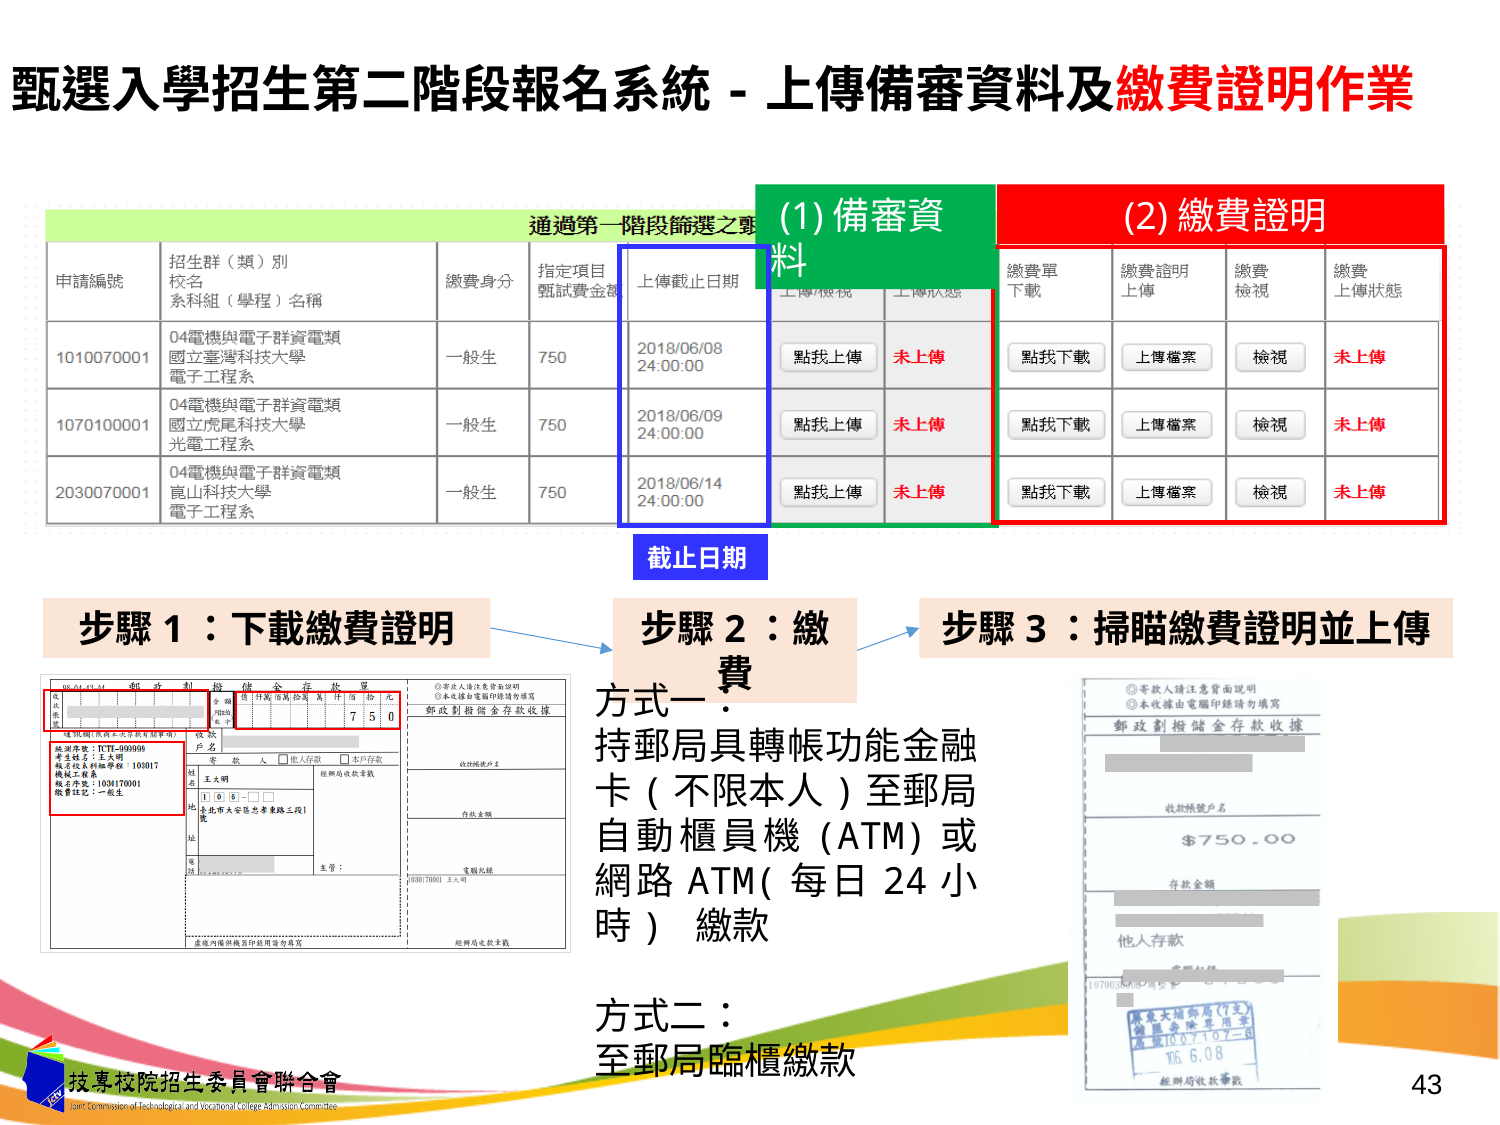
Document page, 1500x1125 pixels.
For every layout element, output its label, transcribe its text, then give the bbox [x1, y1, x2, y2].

text_box 步驟2：繳費 [612, 598, 858, 669]
text_box (1)備審資料 [755, 184, 996, 203]
text_box 方式一： 持郵局具轉帳功能金融卡(不限本人)至郵局自動櫃員機(ATM)或網路ATM(每日24小時) 繳款 方式二： 至郵局臨櫃繳款 [579, 669, 994, 1090]
picture [0, 669, 1500, 1125]
slide_number 43 [1107, 1044, 1458, 1123]
text_box (2)繳費證明 [997, 184, 1445, 203]
text_box 甄選入學招生第二階段報名系統-上傳備審資料及繳費證明作業 [0, 40, 1486, 136]
text_box 步驟1：下載繳費證明 [43, 598, 491, 658]
picture [17, 203, 1471, 538]
text_box 步驟3：掃瞄繳費證明並上傳 [919, 598, 1453, 658]
text_box 截止日期 [633, 538, 768, 580]
